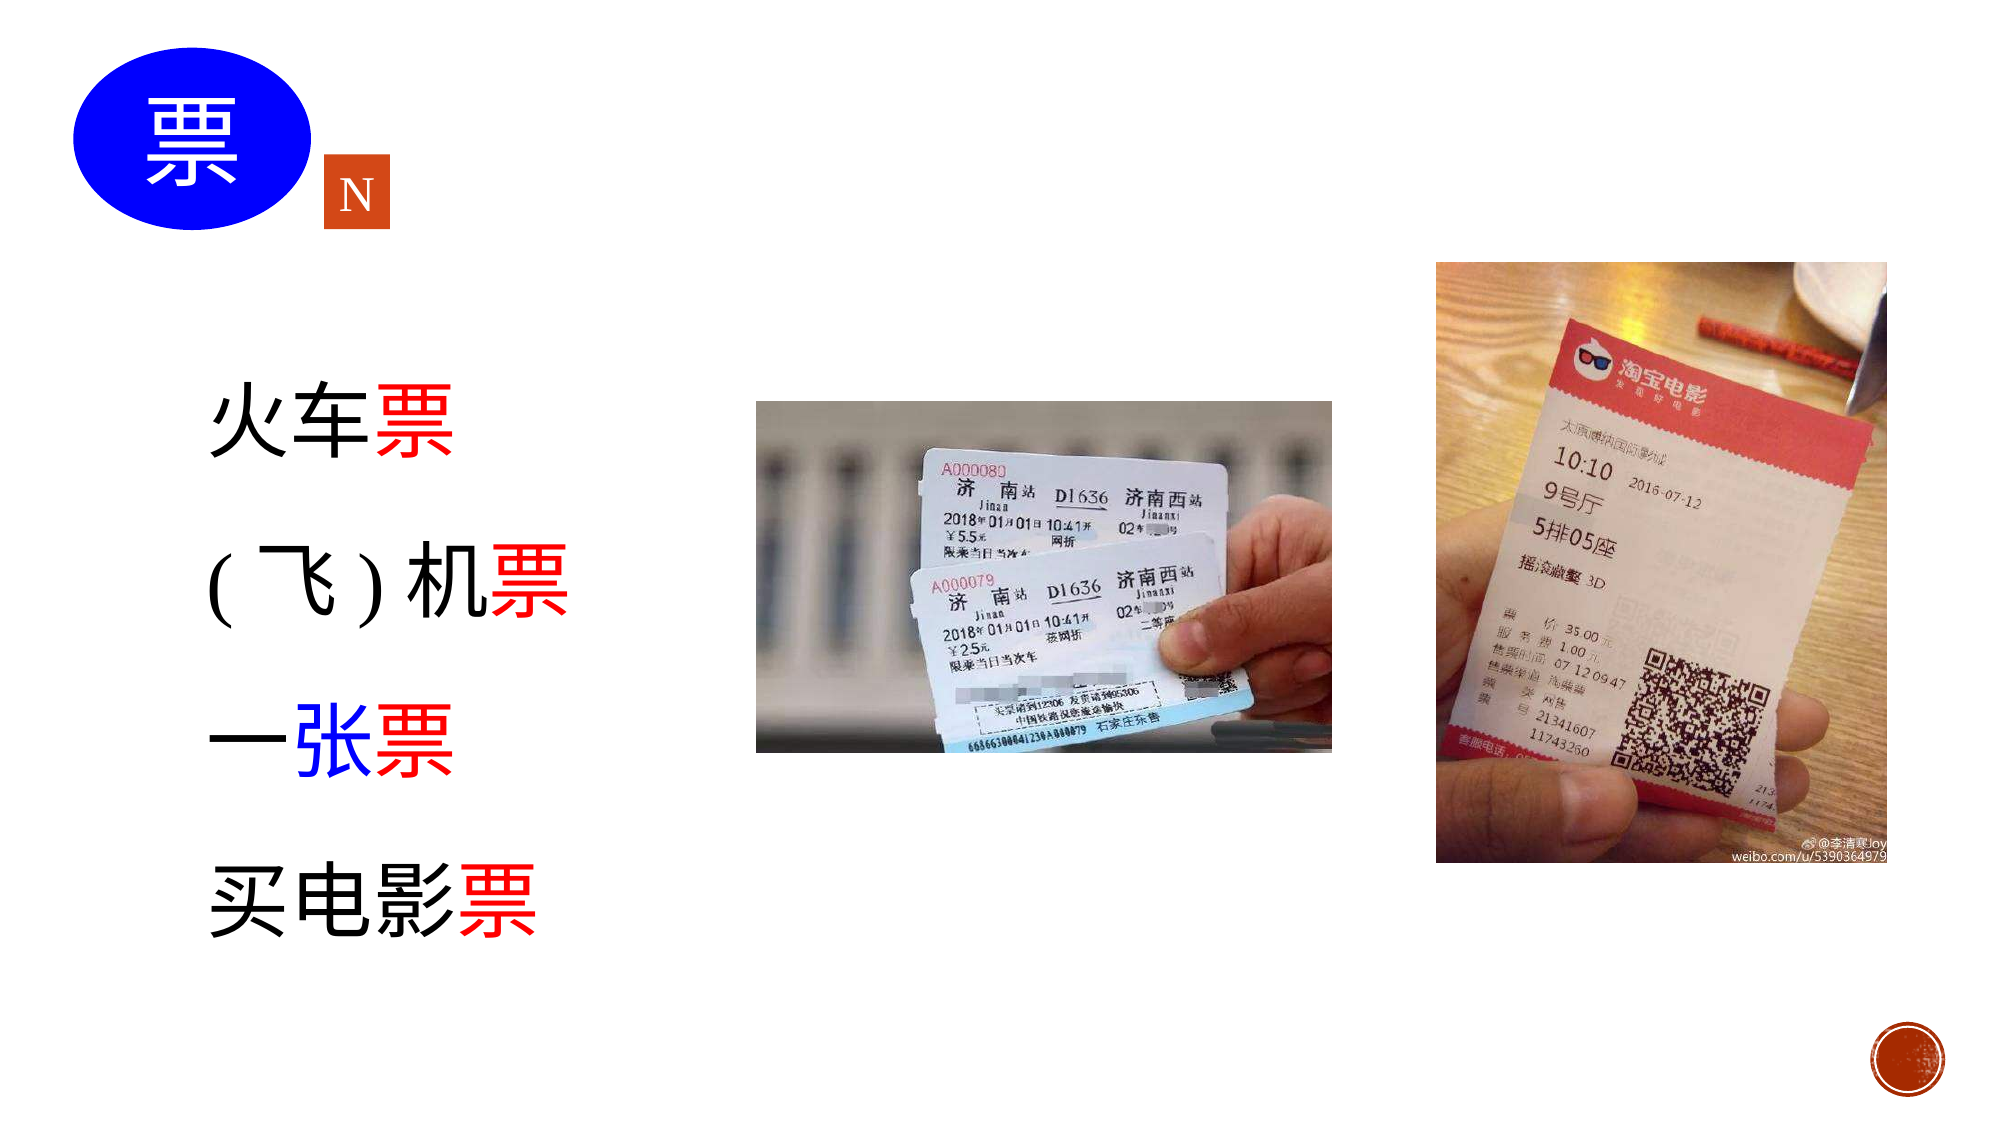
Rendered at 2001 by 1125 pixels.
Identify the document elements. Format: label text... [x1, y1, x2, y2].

text_box N [324, 154, 390, 230]
text_box 火车票 (飞)机票 一张票 买电影票 [192, 300, 1749, 955]
picture [756, 401, 1332, 753]
text_box 票 [72, 46, 313, 232]
picture [1436, 262, 1887, 863]
